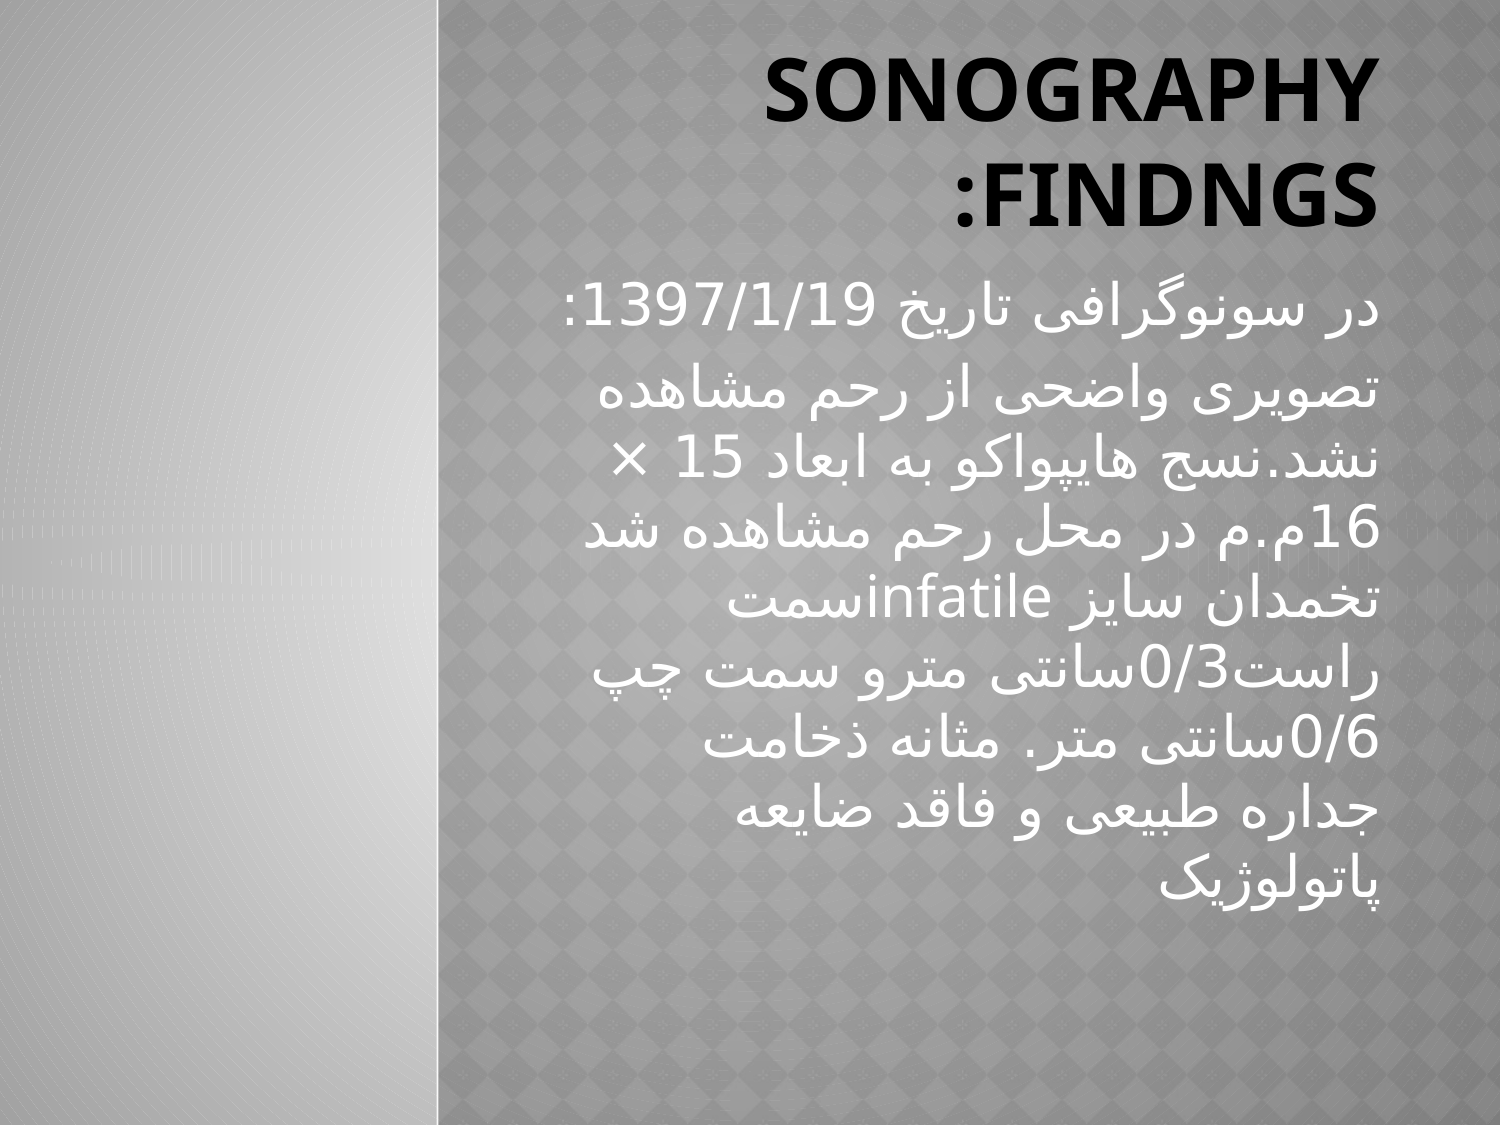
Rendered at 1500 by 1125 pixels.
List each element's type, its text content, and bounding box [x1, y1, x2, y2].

subtitle در سونوگرافی تاریخ 1397/1/19: تصویری واضحی از رحم مشاهده نشد.نسج هایپواکو به ابعاد 15 × 16م.م در محل رحم مشاهده شد تخمدان سایز infatileسمت راست0/3سانتی مترو سمت چپ 0/6سانتی متر. مثانه ذخامت جداره طبیعی و فاقد ضایعه پاتولوژیک [550, 267, 1390, 1083]
title Sonography findngs: [537, 2, 1388, 244]
